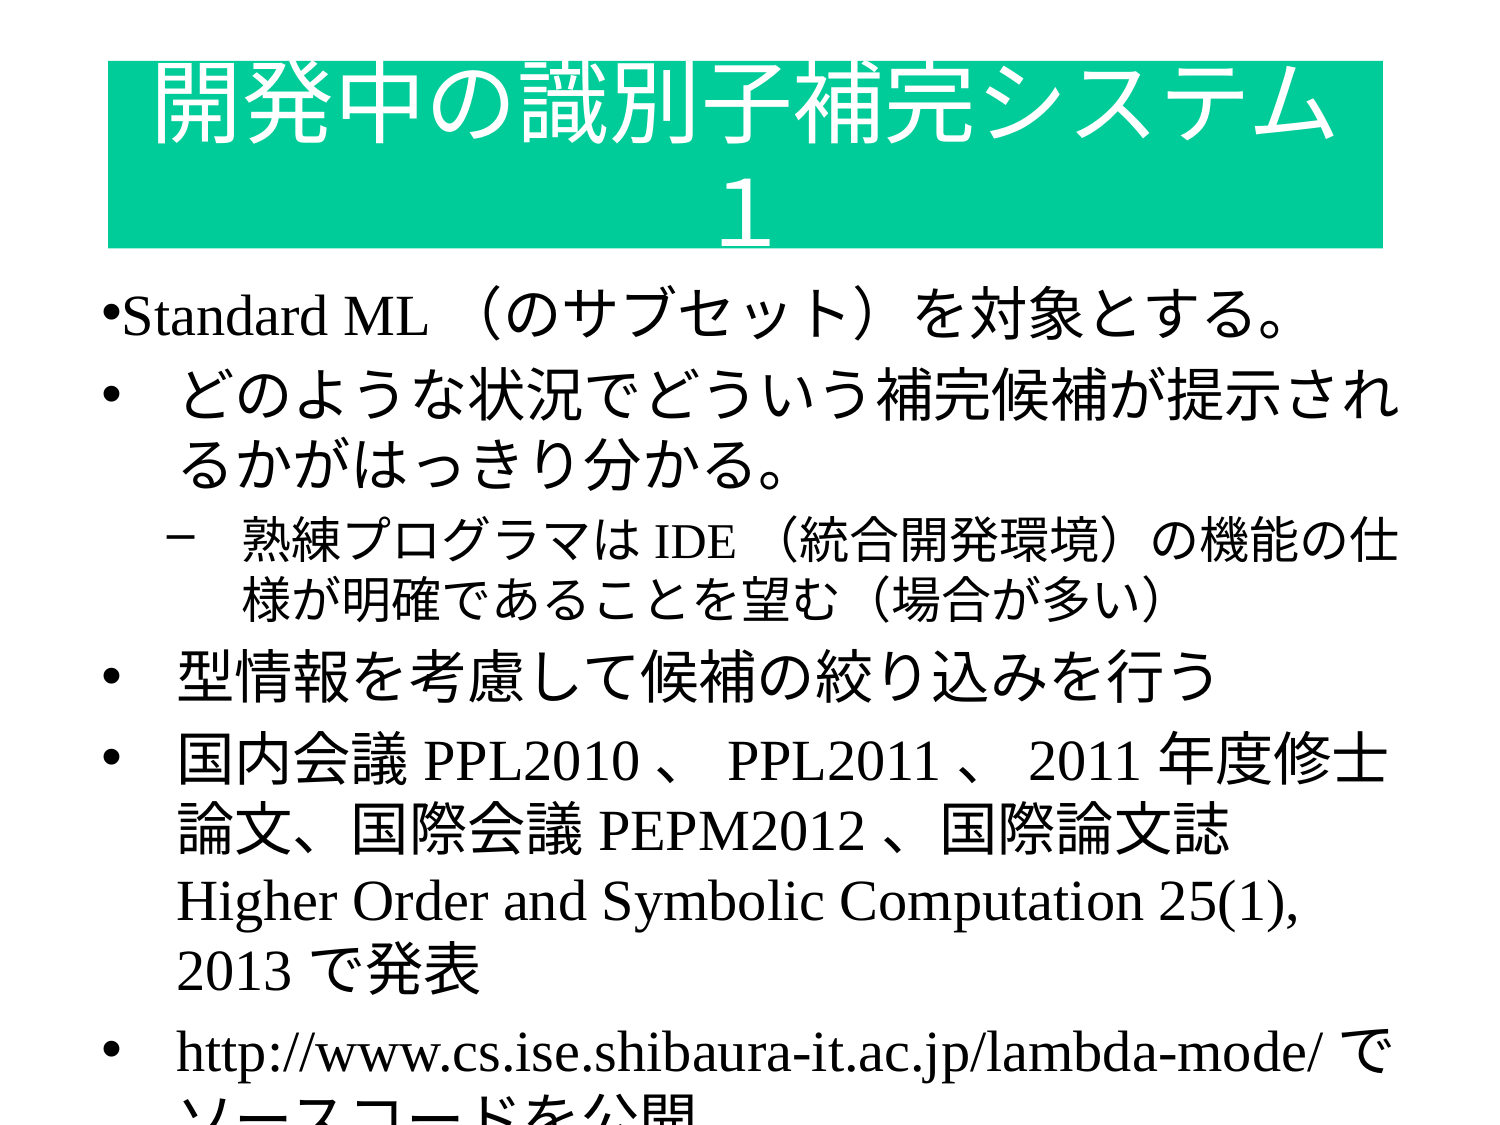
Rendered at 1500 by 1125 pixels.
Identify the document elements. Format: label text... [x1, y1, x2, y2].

list Standard ML（のサブセット）を対象とする。 どのような状況でどういう補完候補が提示されるかがはっきり分かる。 熟練プログラマはIDE（統合開発環境）の機能の仕様が明確であることを望む（場合が多い） 型情報を考慮して候補の絞り込みを行う 国内会議PPL2010、PPL2011、2011年度修士論文、国際会議PEPM2012、国際論文誌Higher Order and Symbolic Computation 25(1), 2013で発表 http://www.cs.ise.shibaura-it.ac.jp/lambda-mode/でソースコードを公開 [86, 269, 1421, 1114]
text_box 開発中の識別子補完システム１ [108, 60, 1383, 249]
